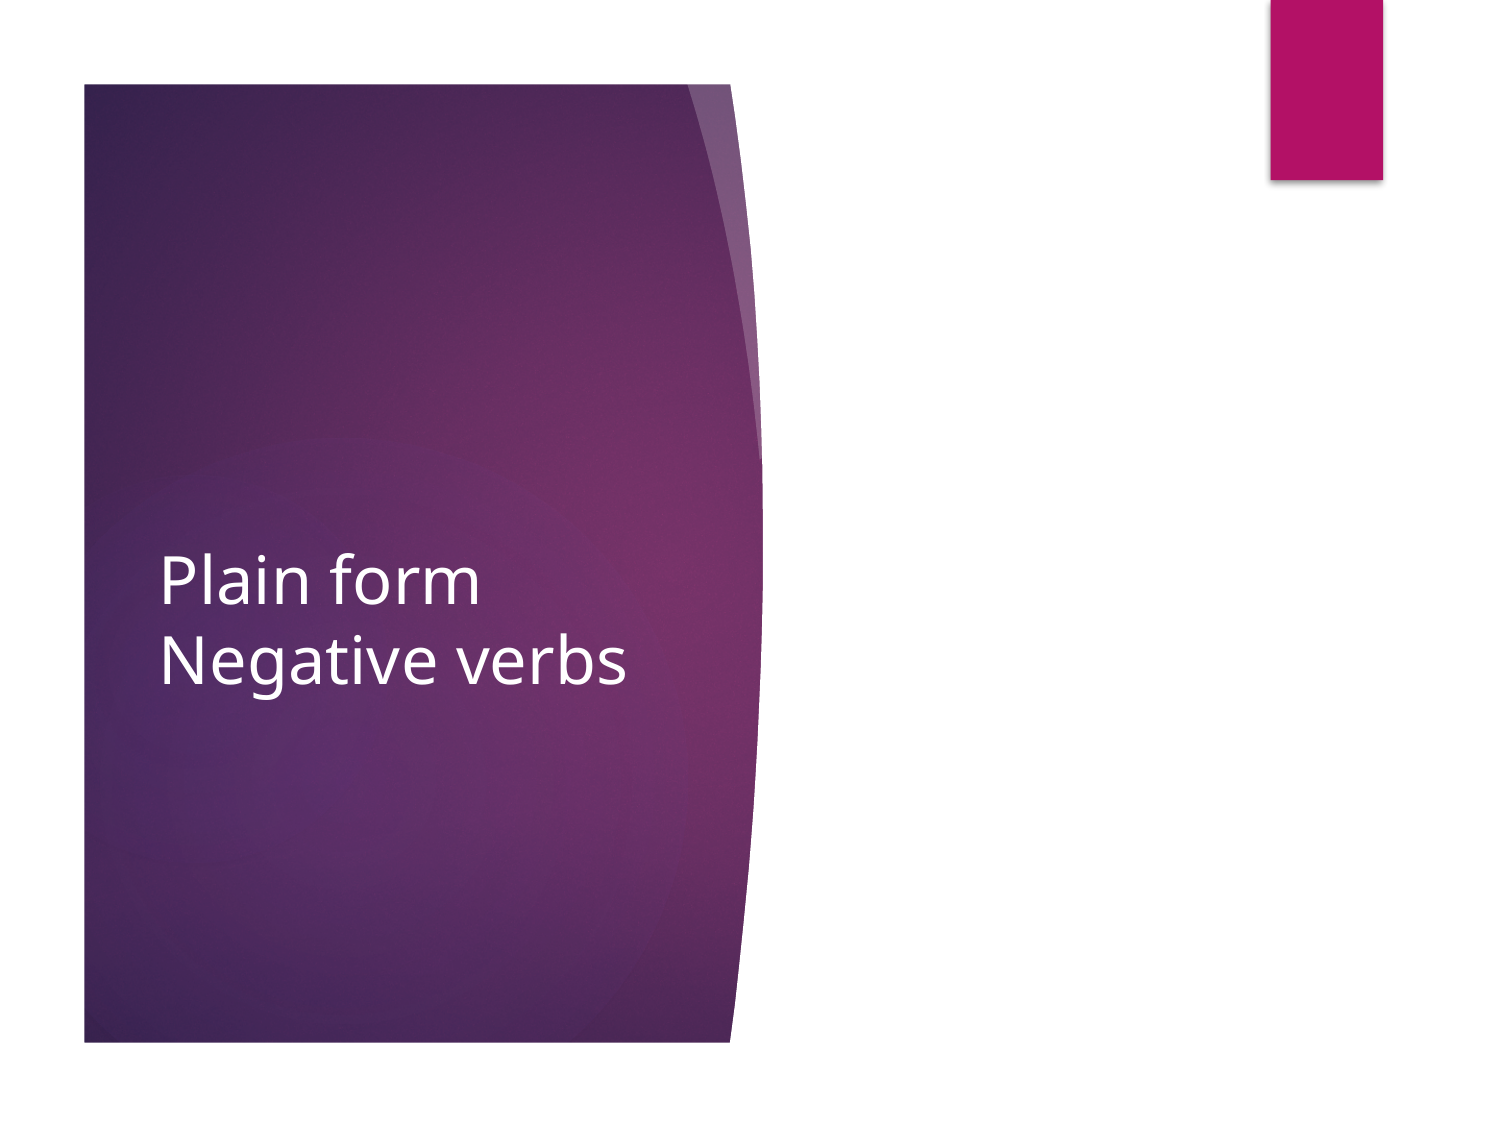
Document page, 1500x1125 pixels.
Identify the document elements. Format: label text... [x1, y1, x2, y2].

title Plain form Negative verbs [143, 370, 763, 866]
